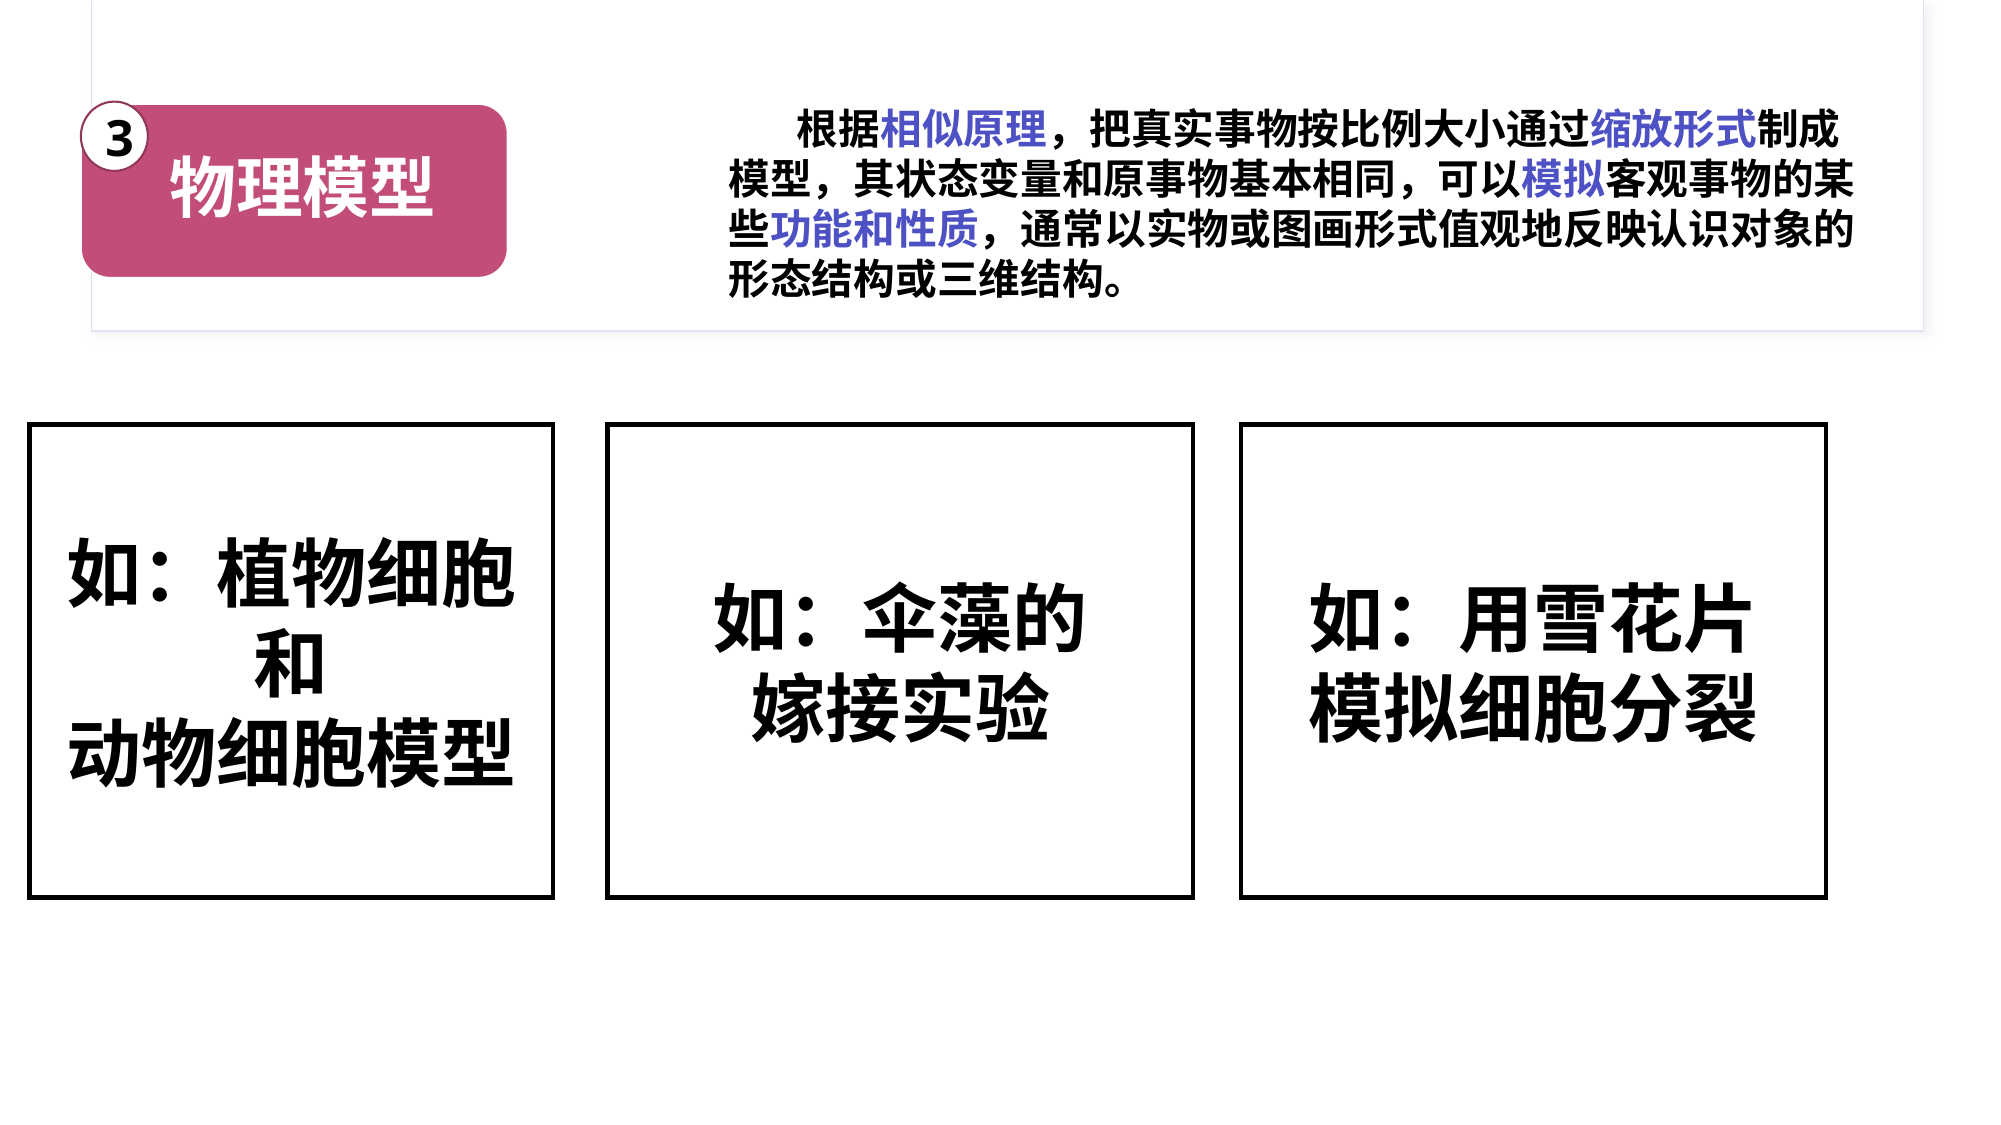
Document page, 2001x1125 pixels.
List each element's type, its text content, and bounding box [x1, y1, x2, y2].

text_box 根据相似原理，把真实事物按比例大小通过缩放形式制成模型，其状态变量和原事物基本相同，可以模拟客观事物的某些功能和性质，通常以实物或图画形式值观地反映认识对象的形态结构或三维结构。 [713, 95, 1892, 310]
text_box 如：用雪花片 模拟细胞分裂 [1240, 423, 1827, 899]
text_box 如：伞藻的 嫁接实验 [607, 423, 1194, 899]
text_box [80, 103, 508, 278]
text_box 如：植物细胞和 动物细胞模型 [28, 423, 554, 899]
